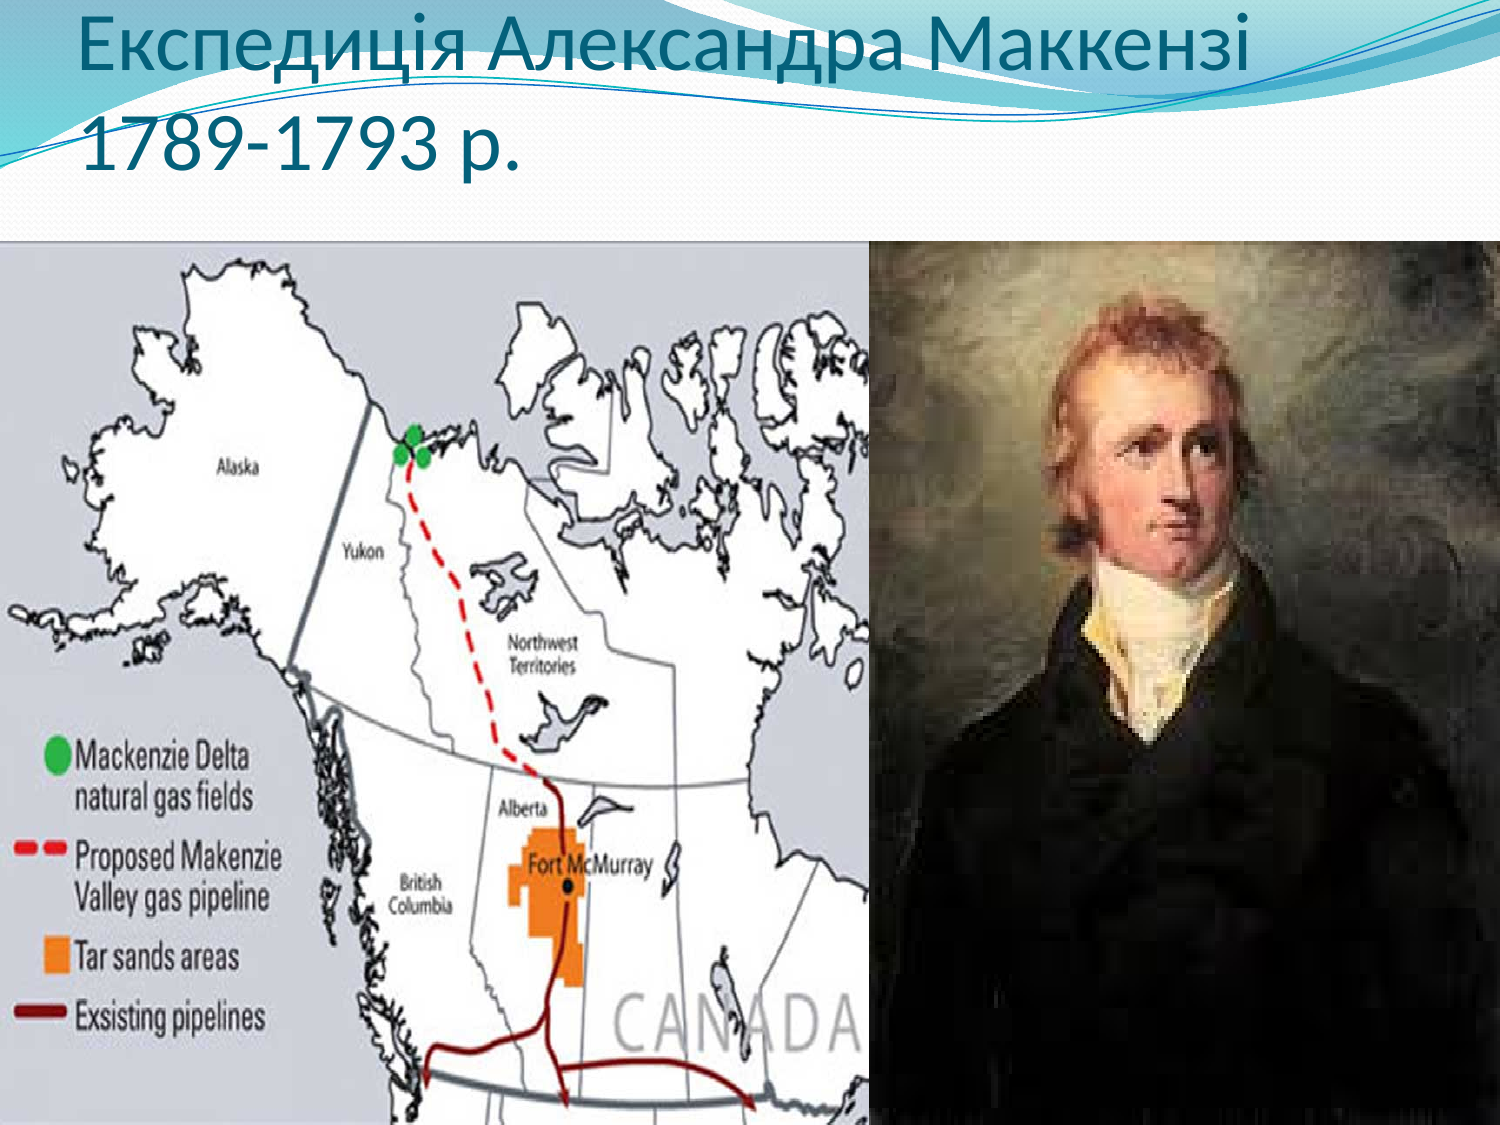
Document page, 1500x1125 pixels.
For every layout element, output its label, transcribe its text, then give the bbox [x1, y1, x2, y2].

title Експедиція Александра Маккензі 1789-1793 р. [76, 0, 1427, 188]
picture [0, 240, 1500, 1125]
